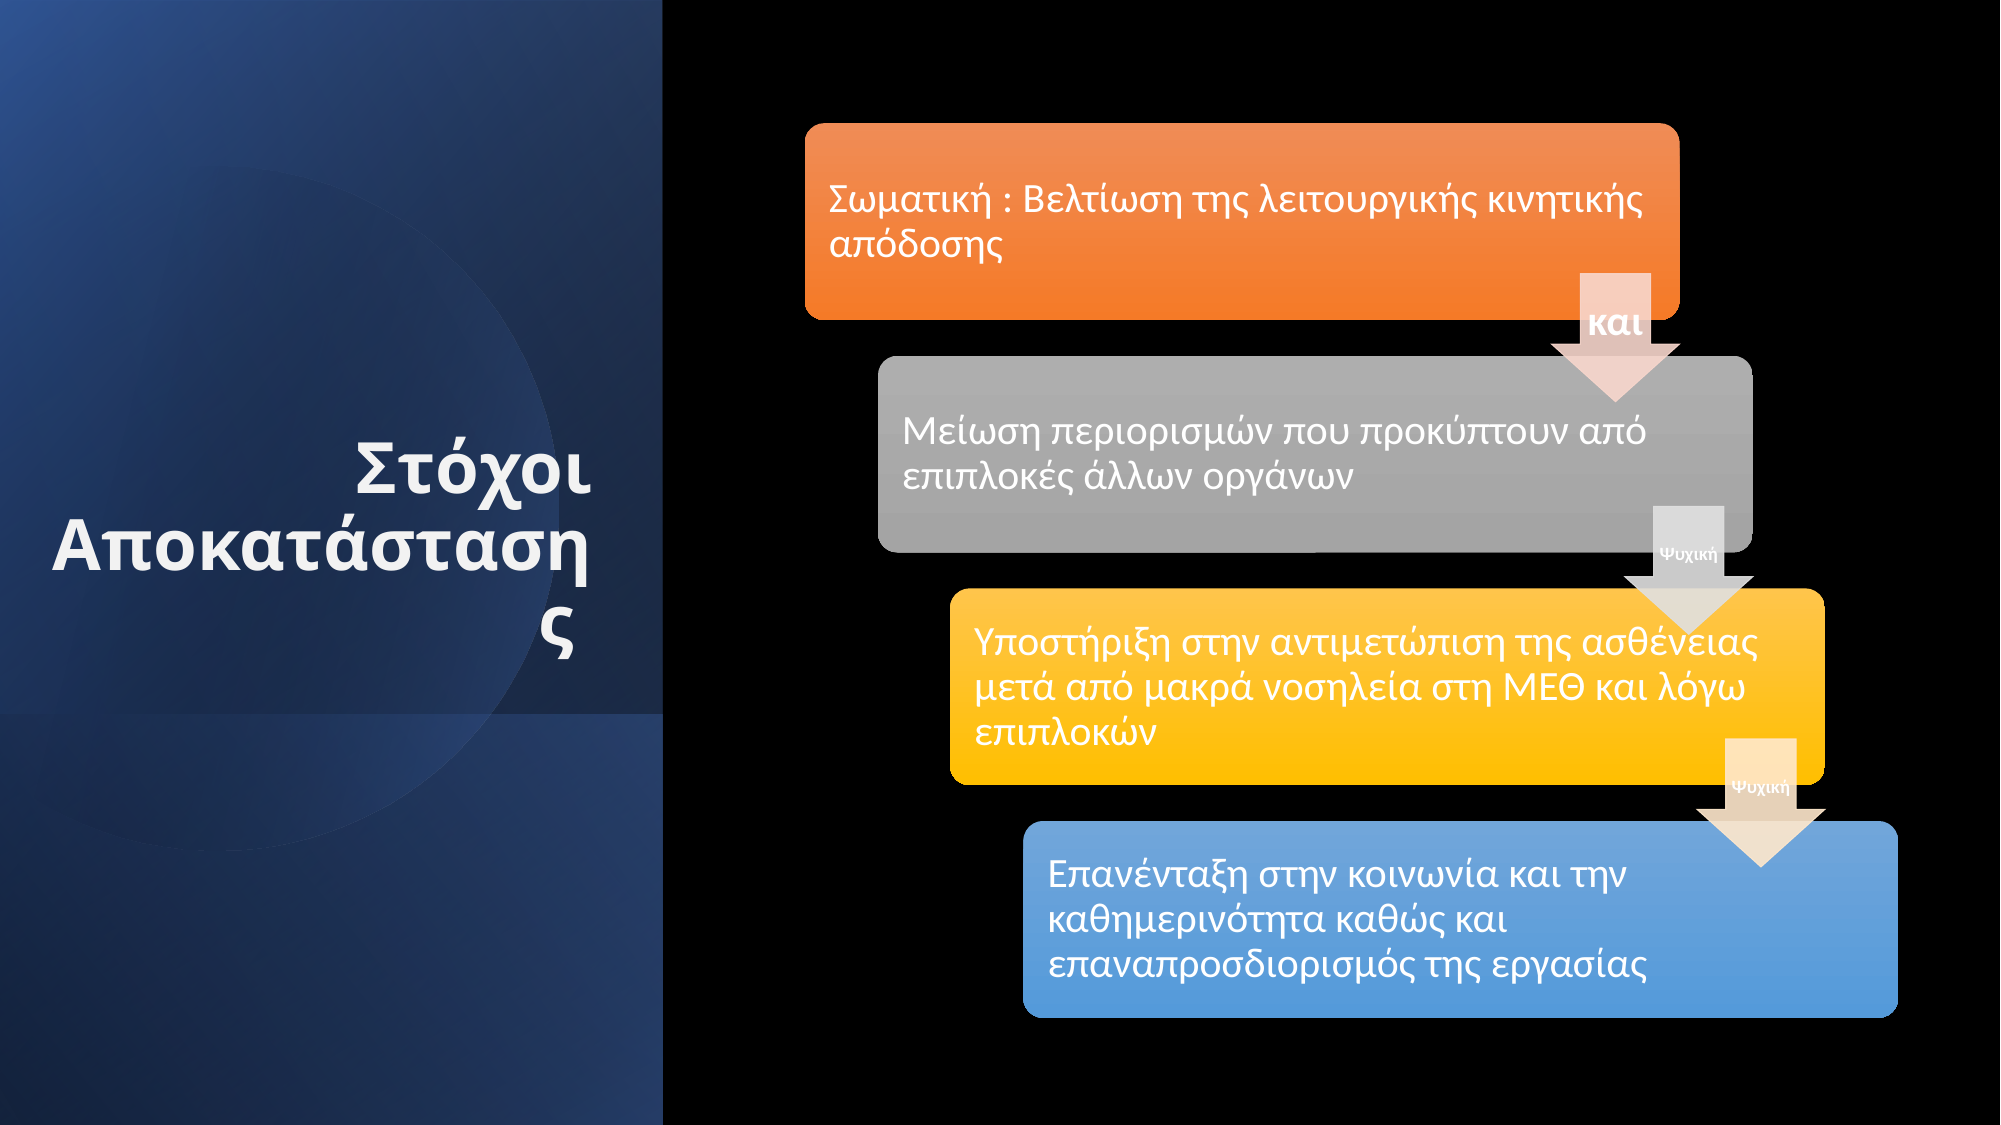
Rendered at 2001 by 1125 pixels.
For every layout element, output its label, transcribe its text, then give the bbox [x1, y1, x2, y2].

title Στόχοι Αποκατάστασης [17, 276, 608, 670]
text_box [663, 0, 2000, 1125]
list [804, 123, 1899, 1018]
text_box [0, 0, 663, 1125]
